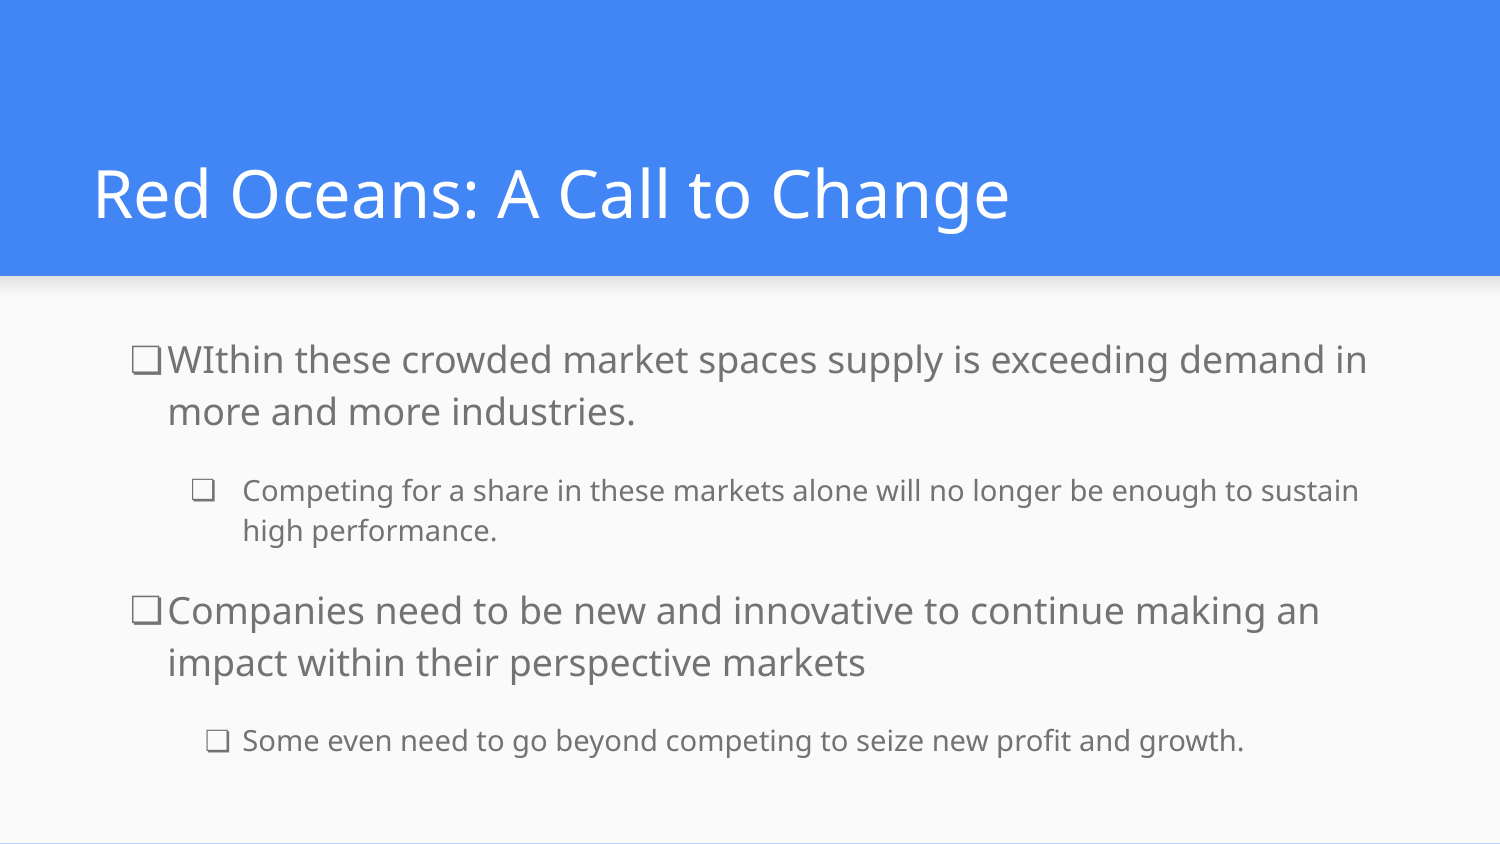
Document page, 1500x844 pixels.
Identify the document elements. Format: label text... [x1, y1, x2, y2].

title Red Oceans: A Call to Change [77, 121, 1427, 248]
list WIthin these crowded market spaces supply is exceeding demand in more and more industries. Competing for a share in these markets alone will no longer be enough to sustain high performance. Companies need to be new and innovative to continue making an impact within their perspective markets Some even need to go beyond competing to seize new profit and growth. [77, 314, 1427, 760]
